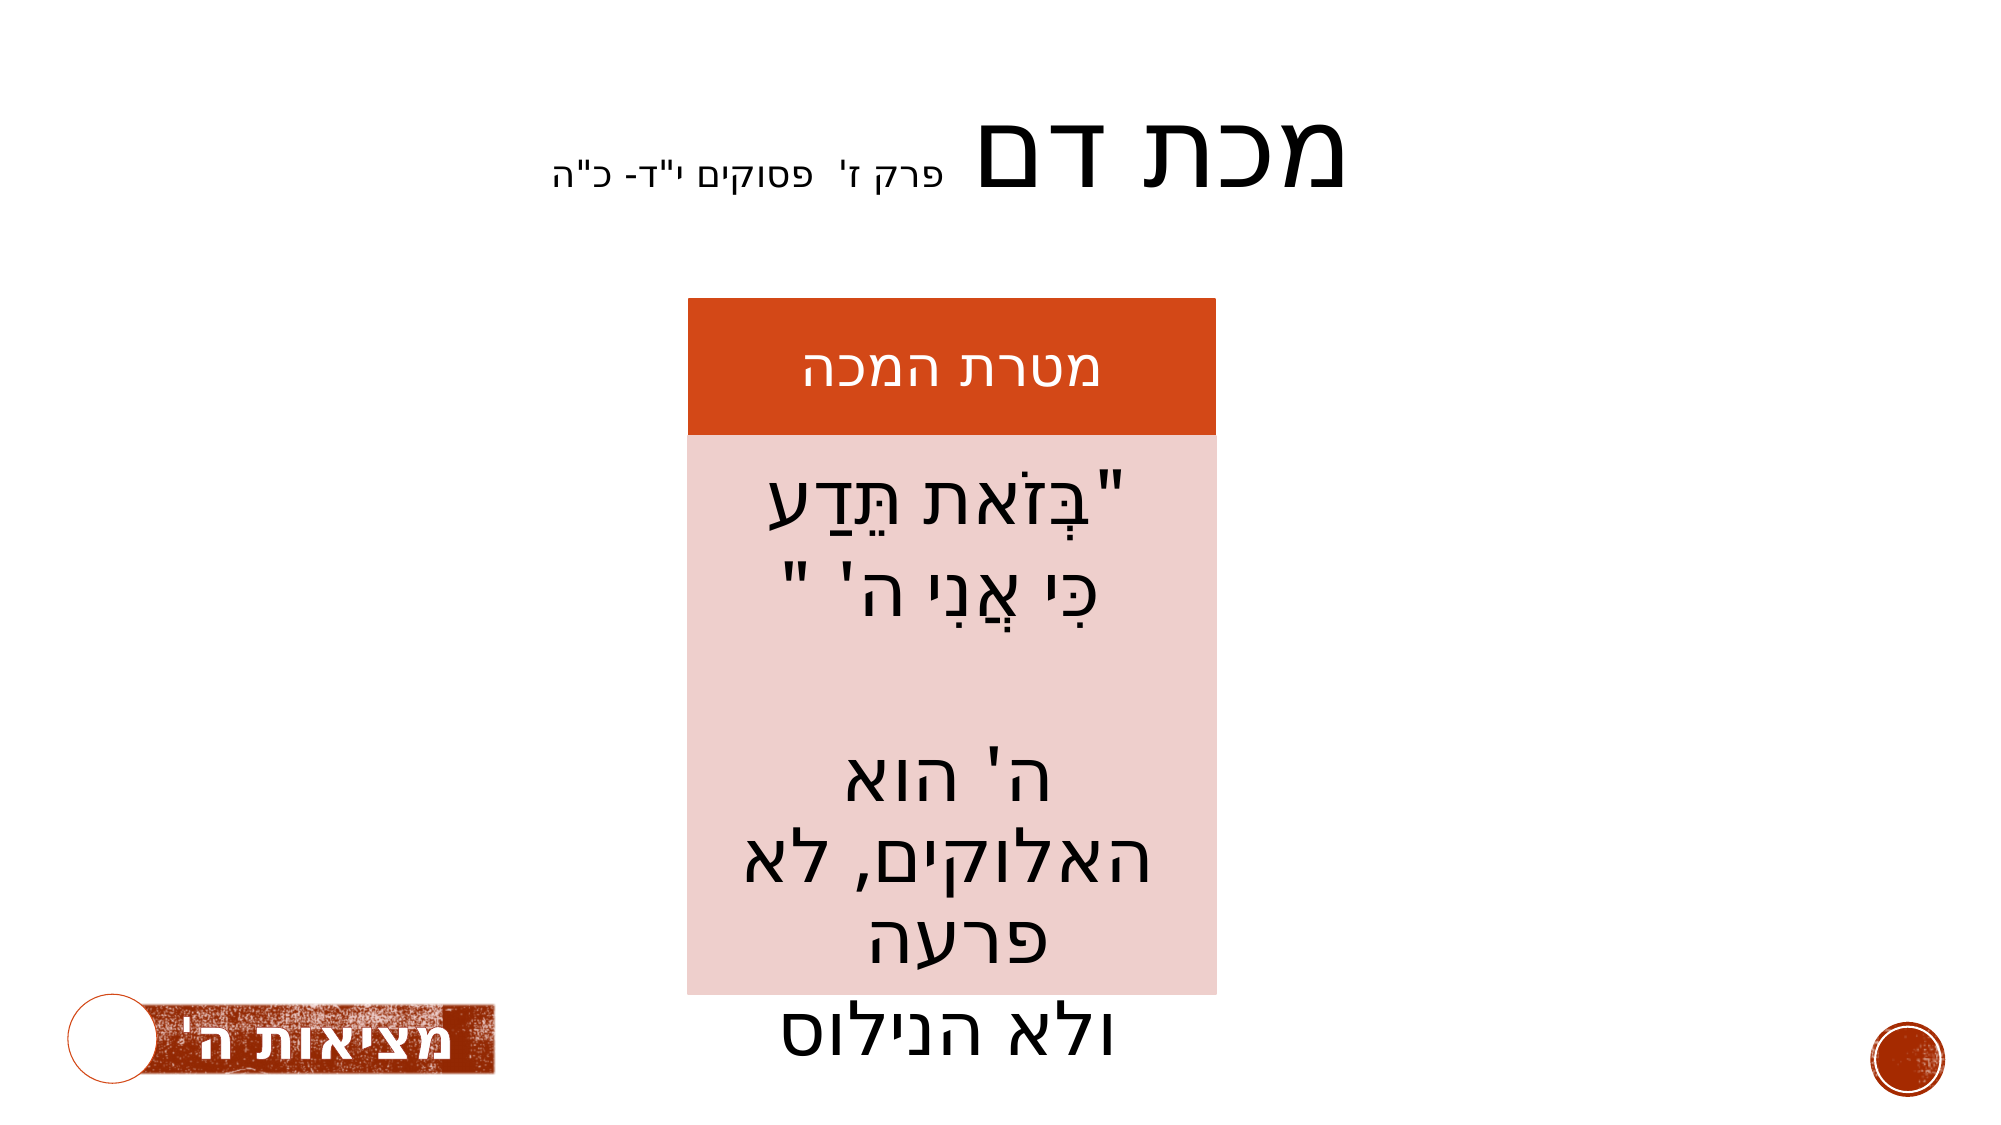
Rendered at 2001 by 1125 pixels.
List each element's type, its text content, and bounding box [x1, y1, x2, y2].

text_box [69, 995, 494, 1082]
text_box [691, 302, 1215, 993]
text_box מכת דם פרק ז' פסוקים י"ד- כ"ה [452, 0, 1452, 218]
text_box מציאות ה' [0, 986, 471, 1079]
